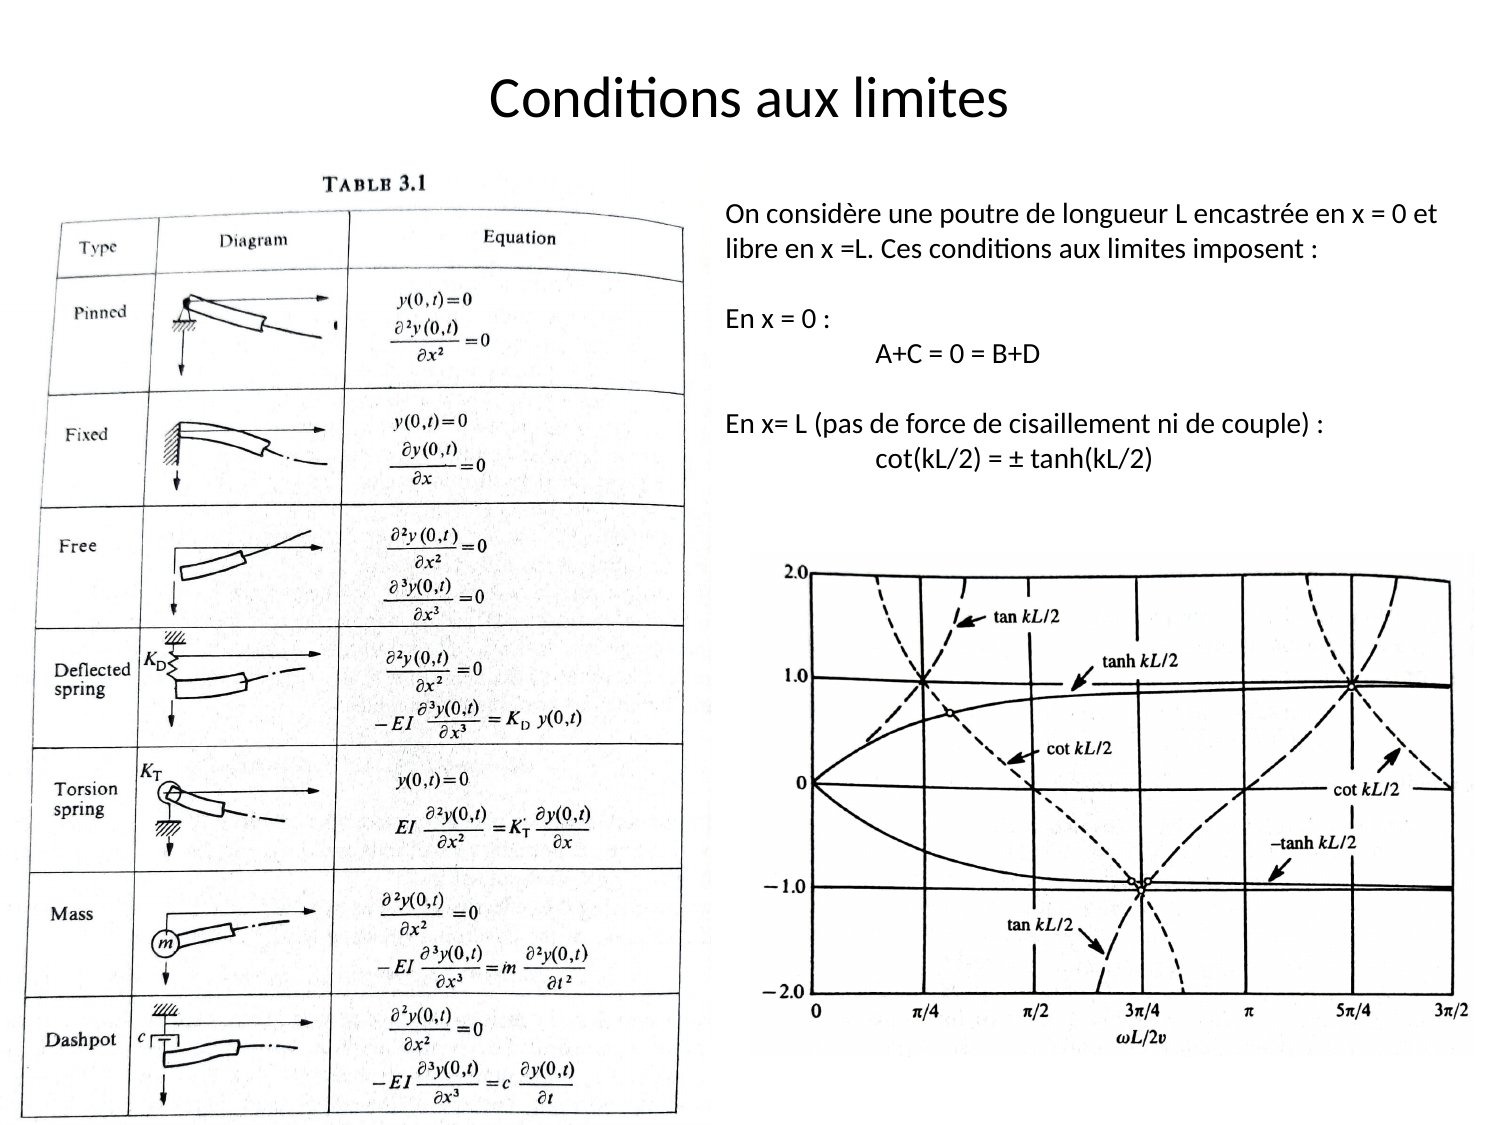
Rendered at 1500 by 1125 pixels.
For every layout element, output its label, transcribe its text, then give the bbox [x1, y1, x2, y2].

title Conditions aux limites [75, 0, 1425, 187]
picture [748, 441, 1473, 1125]
text_box On considère une poutre de longueur L encastrée en x = 0 et libre en x =L. Ces conditions aux limites imposent : En x = 0 : A+C = 0 = B+D En x= L (pas de force de cisaillement ni de couple) : cot(kL/2) = ± tanh(kL/2) [715, 187, 1474, 482]
picture [0, 161, 711, 1125]
